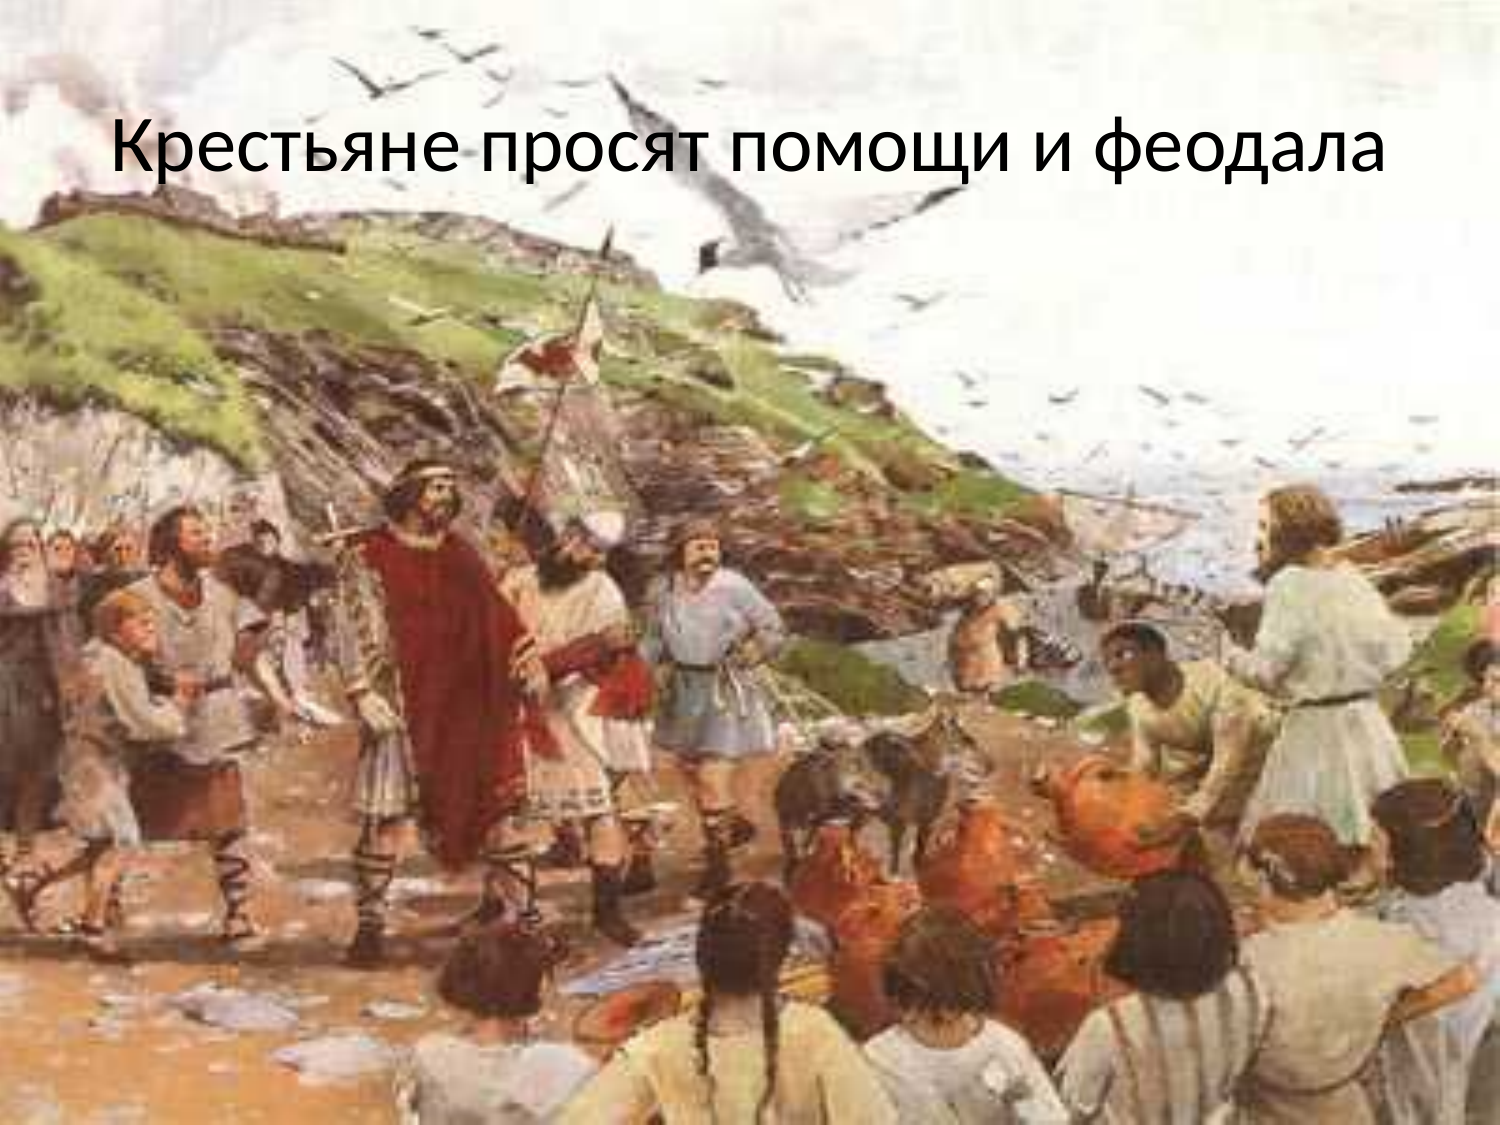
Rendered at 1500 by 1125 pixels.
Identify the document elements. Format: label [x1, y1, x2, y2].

list [0, 0, 1500, 1125]
